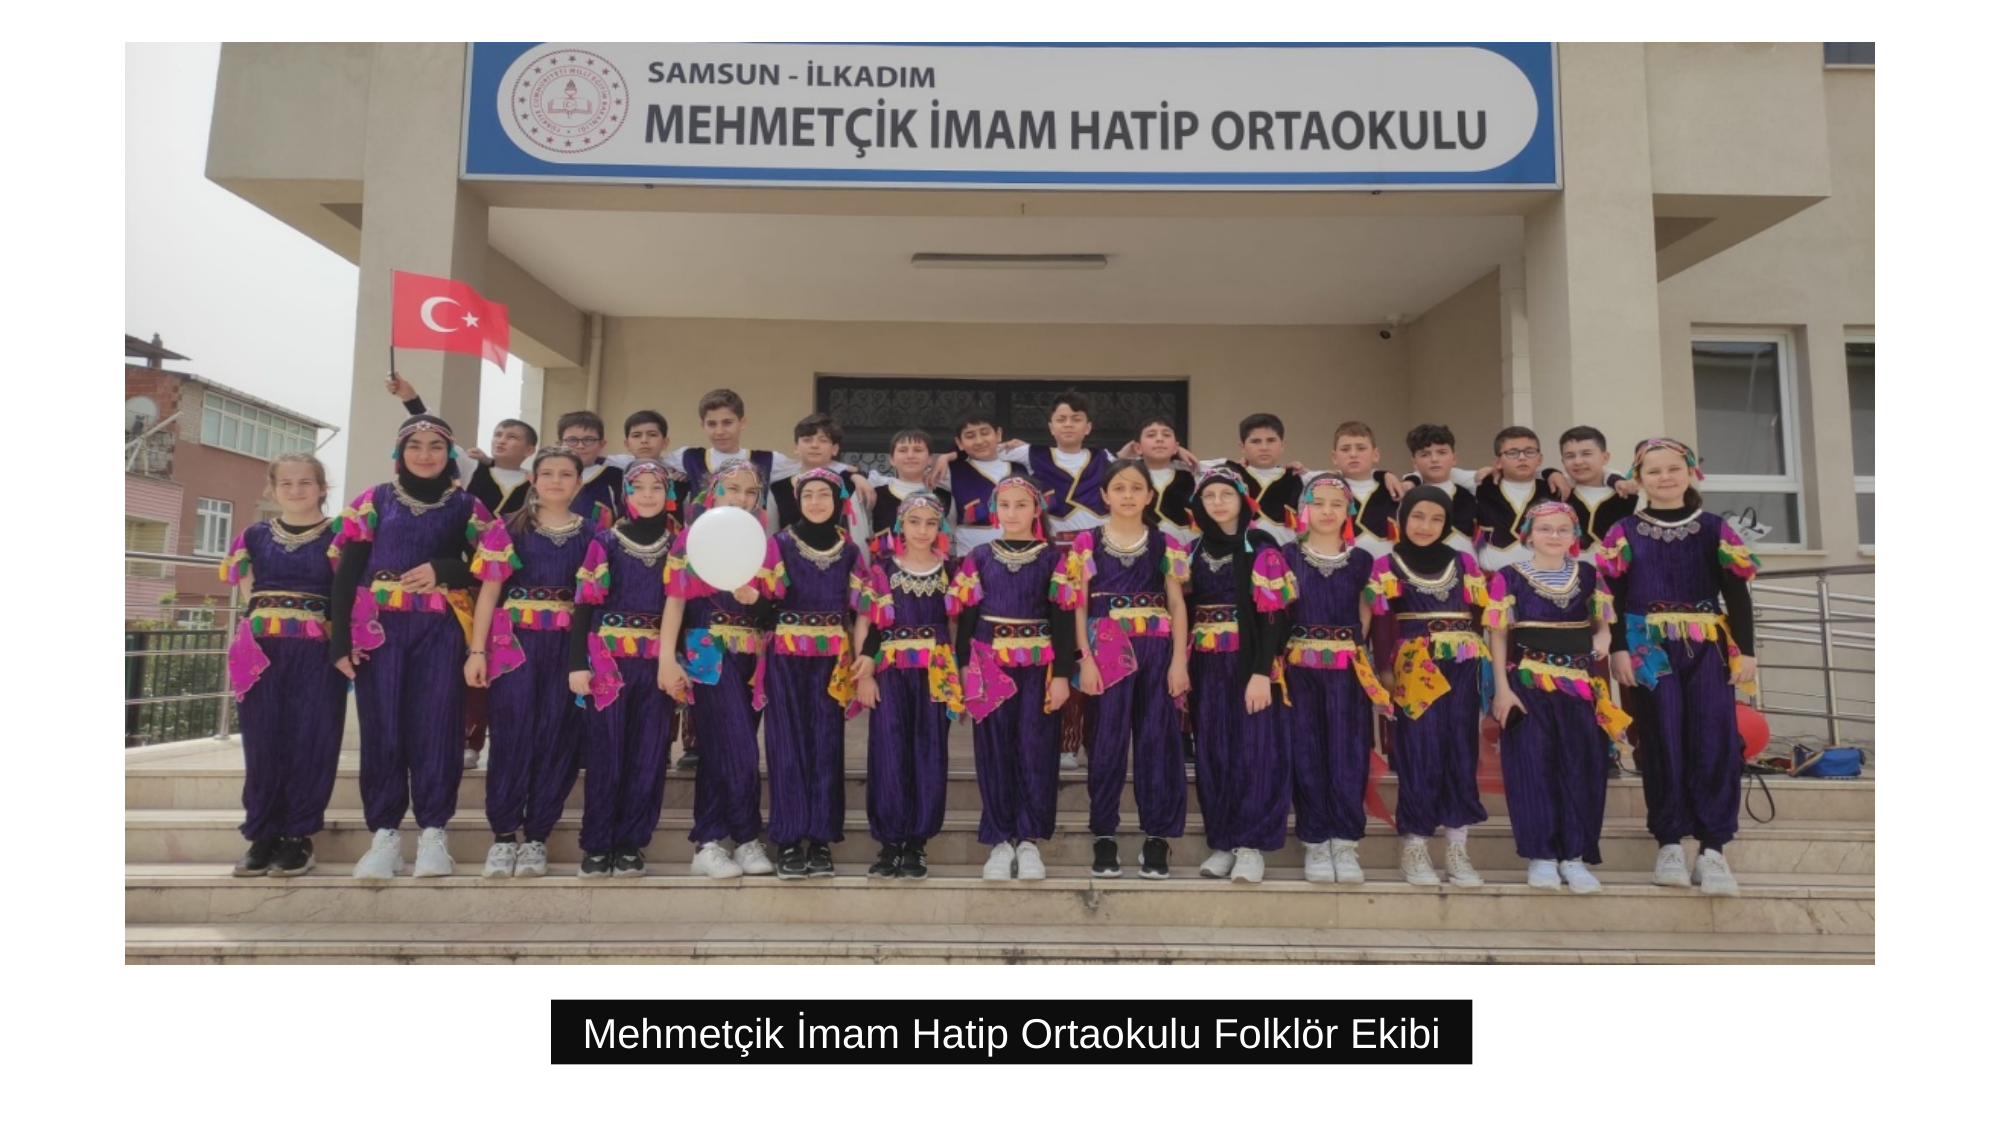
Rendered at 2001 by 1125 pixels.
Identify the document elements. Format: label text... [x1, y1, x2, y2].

picture [125, 42, 1875, 965]
text_box Mehmetçik İmam Hatip Ortaokulu Folklör Ekibi [551, 999, 1473, 1065]
